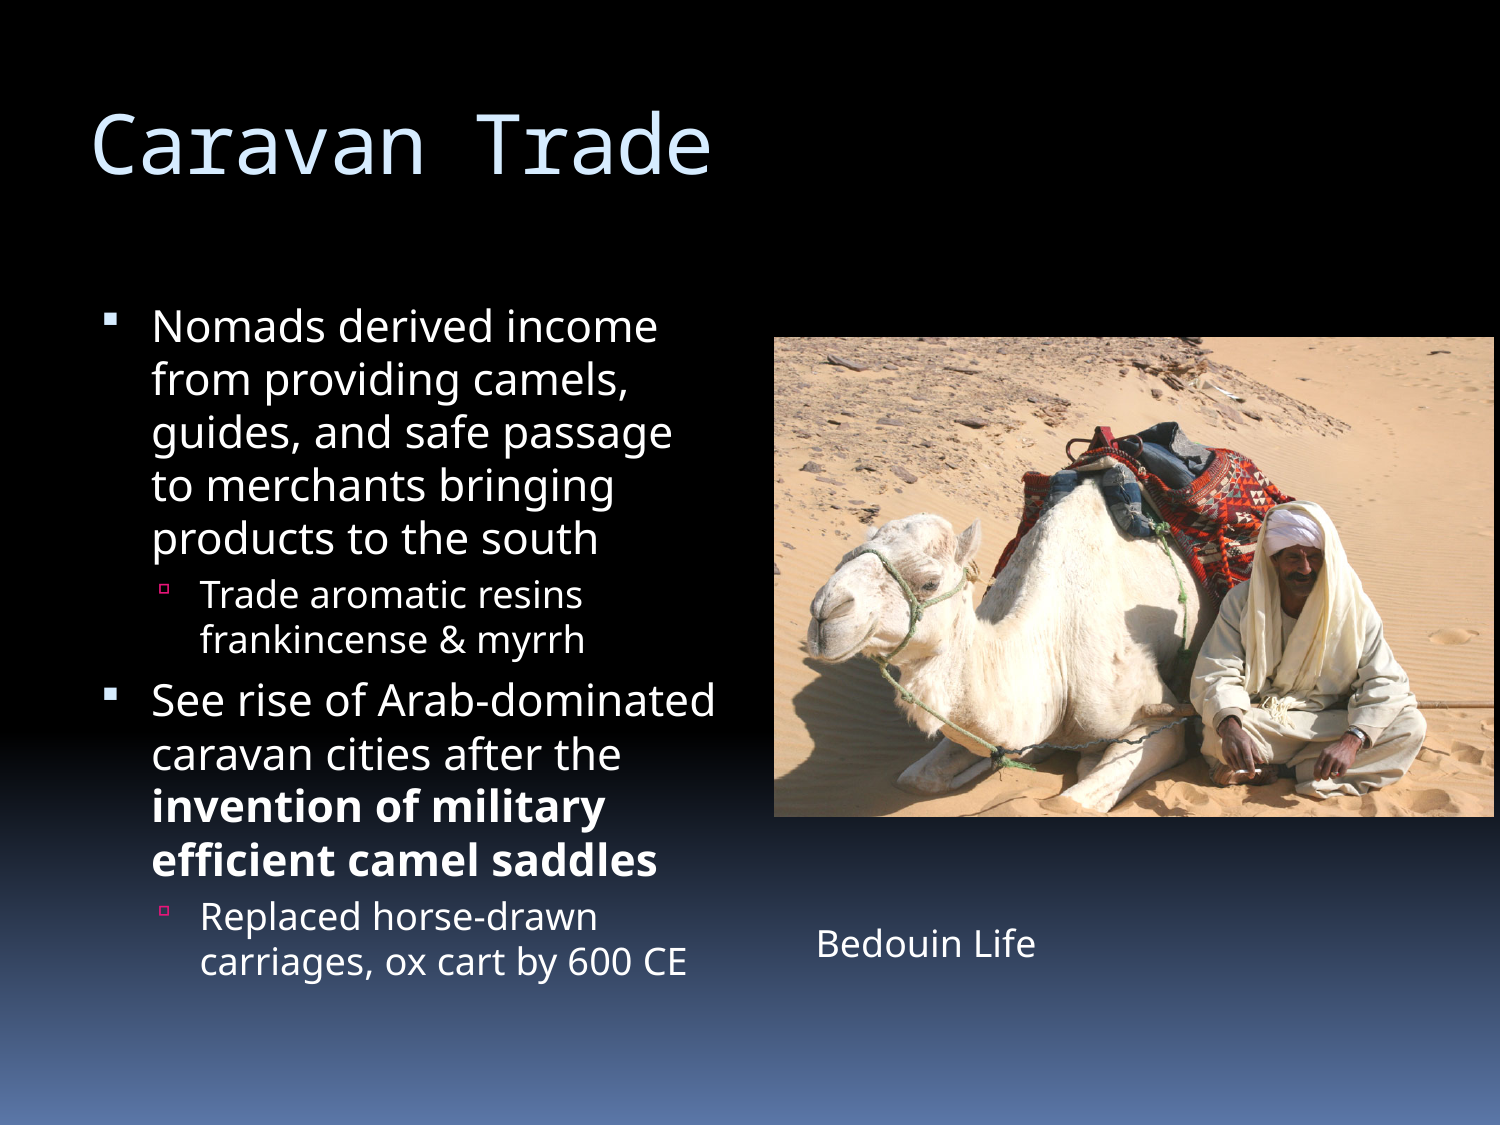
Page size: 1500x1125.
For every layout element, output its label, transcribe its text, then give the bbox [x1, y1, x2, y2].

text_box Bedouin Life [800, 912, 1052, 973]
title Caravan Trade [75, 83, 1425, 234]
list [774, 336, 1495, 818]
list Nomads derived income from providing camels, guides, and safe passage to merchants bringing products to the south Trade aromatic resins frankincense & myrrh See rise of Arab-dominated caravan cities after the invention of military efficient camel saddles Replaced horse-drawn carriages, ox cart by 600 CE [76, 290, 739, 1033]
